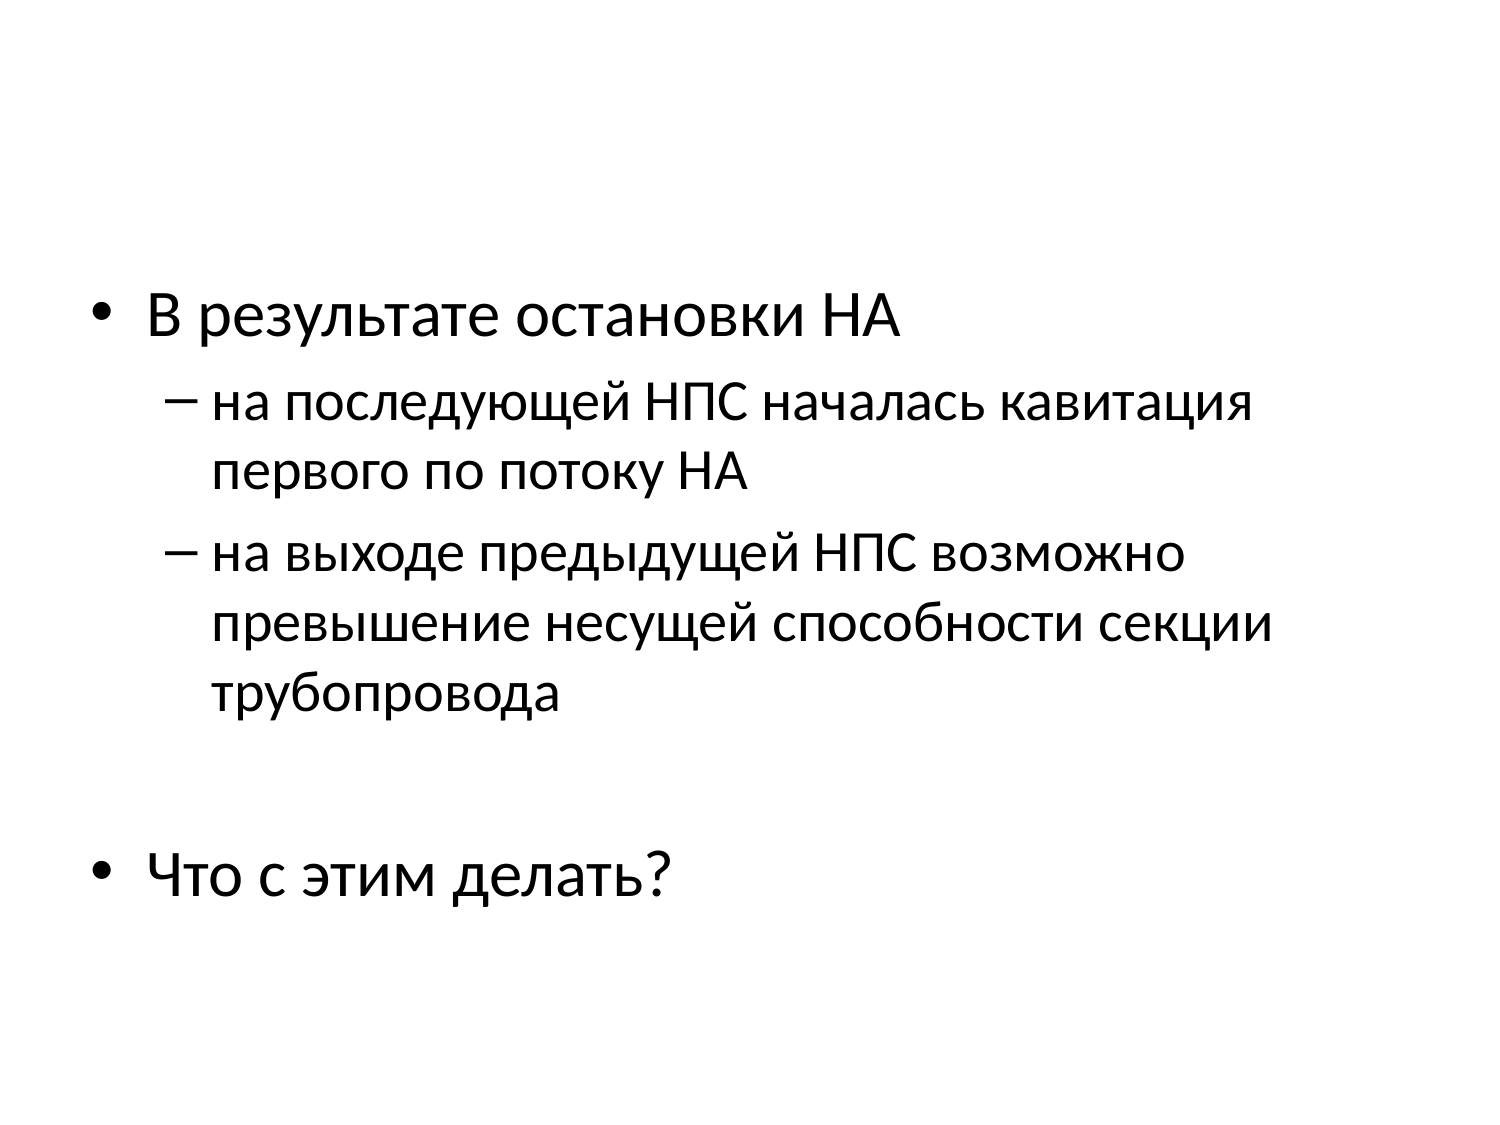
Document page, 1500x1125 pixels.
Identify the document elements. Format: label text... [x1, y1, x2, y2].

list В результате остановки НА на последующей НПС началась кавитация первого по потоку НА на выходе предыдущей НПС возможно превышение несущей способности секции трубопровода Что с этим делать? [75, 262, 1425, 1005]
